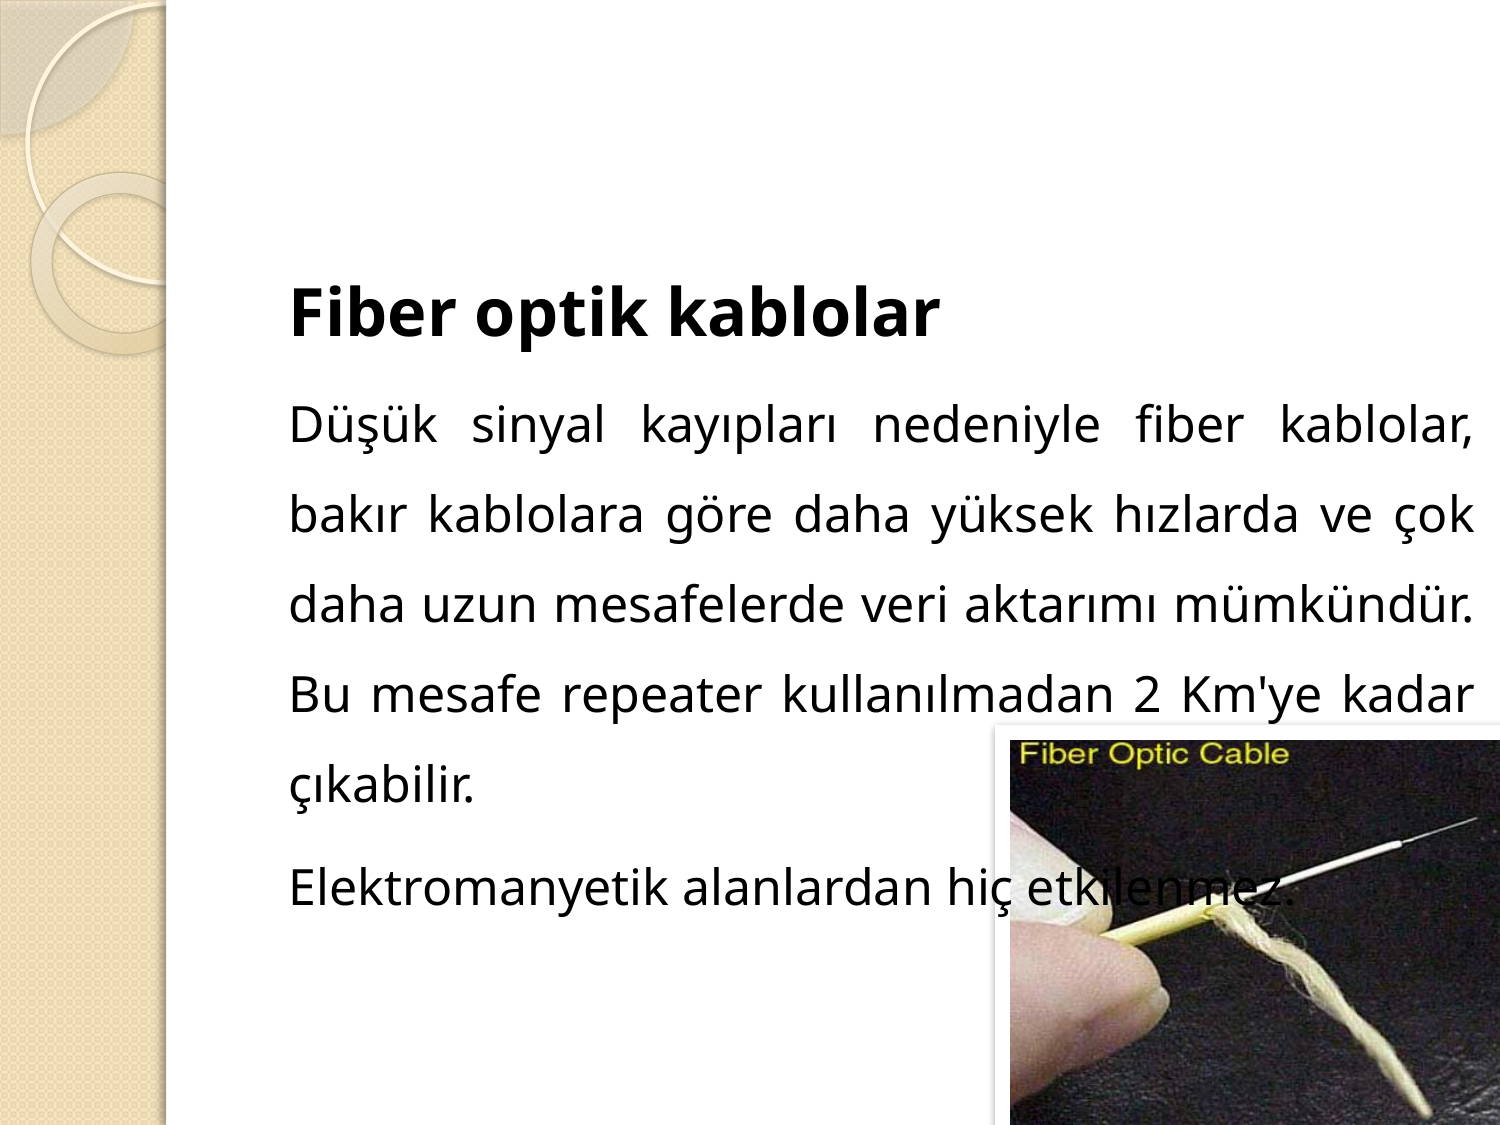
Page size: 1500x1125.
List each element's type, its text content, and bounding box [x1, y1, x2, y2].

picture [1009, 739, 1500, 1125]
text_box Fiber optik kablolar Düşük sinyal kayıpları nedeniyle fiber kablolar, bakır kablolara göre daha yüksek hızlarda ve çok daha uzun mesafelerde veri aktarımı mümkündür. Bu mesafe repeater kullanılmadan 2 Km'ye kadar çıkabilir. Elektromanyetik alanlardan hiç etkilenmez. [260, 262, 1491, 1050]
